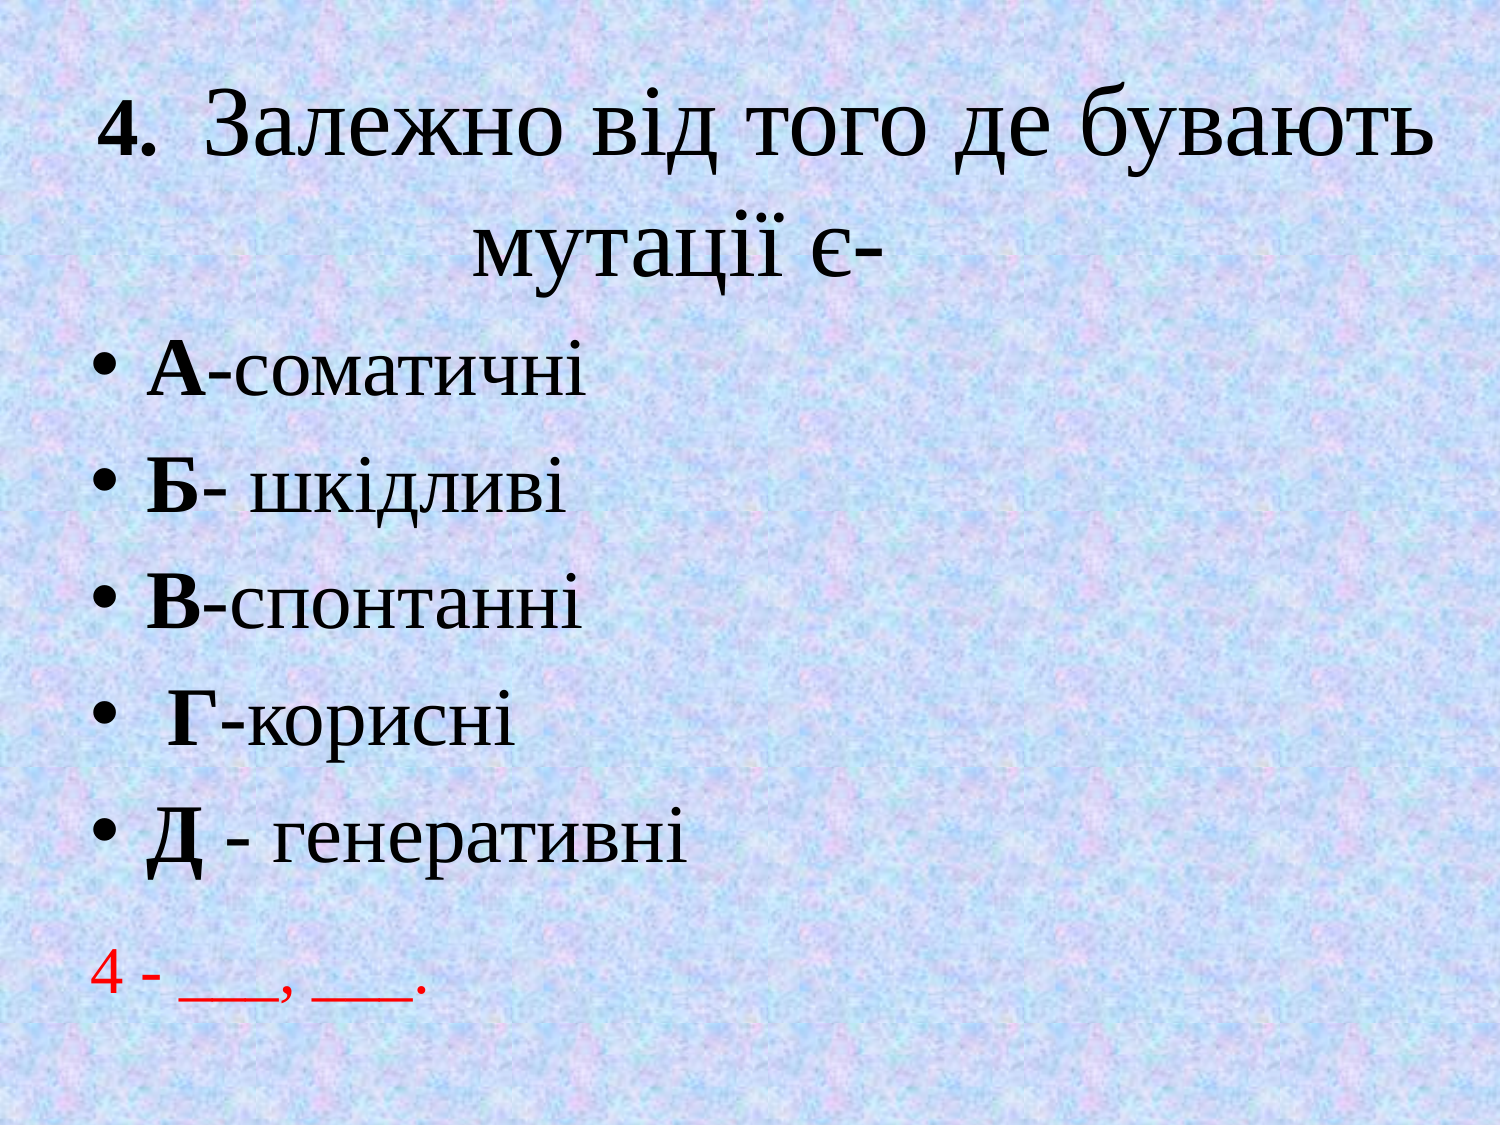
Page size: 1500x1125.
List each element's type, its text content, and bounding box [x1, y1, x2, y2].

picture [0, 0, 1500, 1125]
title 4. Залежно від того де бувають мутації є- [35, 45, 1500, 305]
list А-соматичні Б- шкідливі В-спонтанні Г-корисні Д - генеративні 4 - ___, ___. [75, 304, 1425, 1079]
